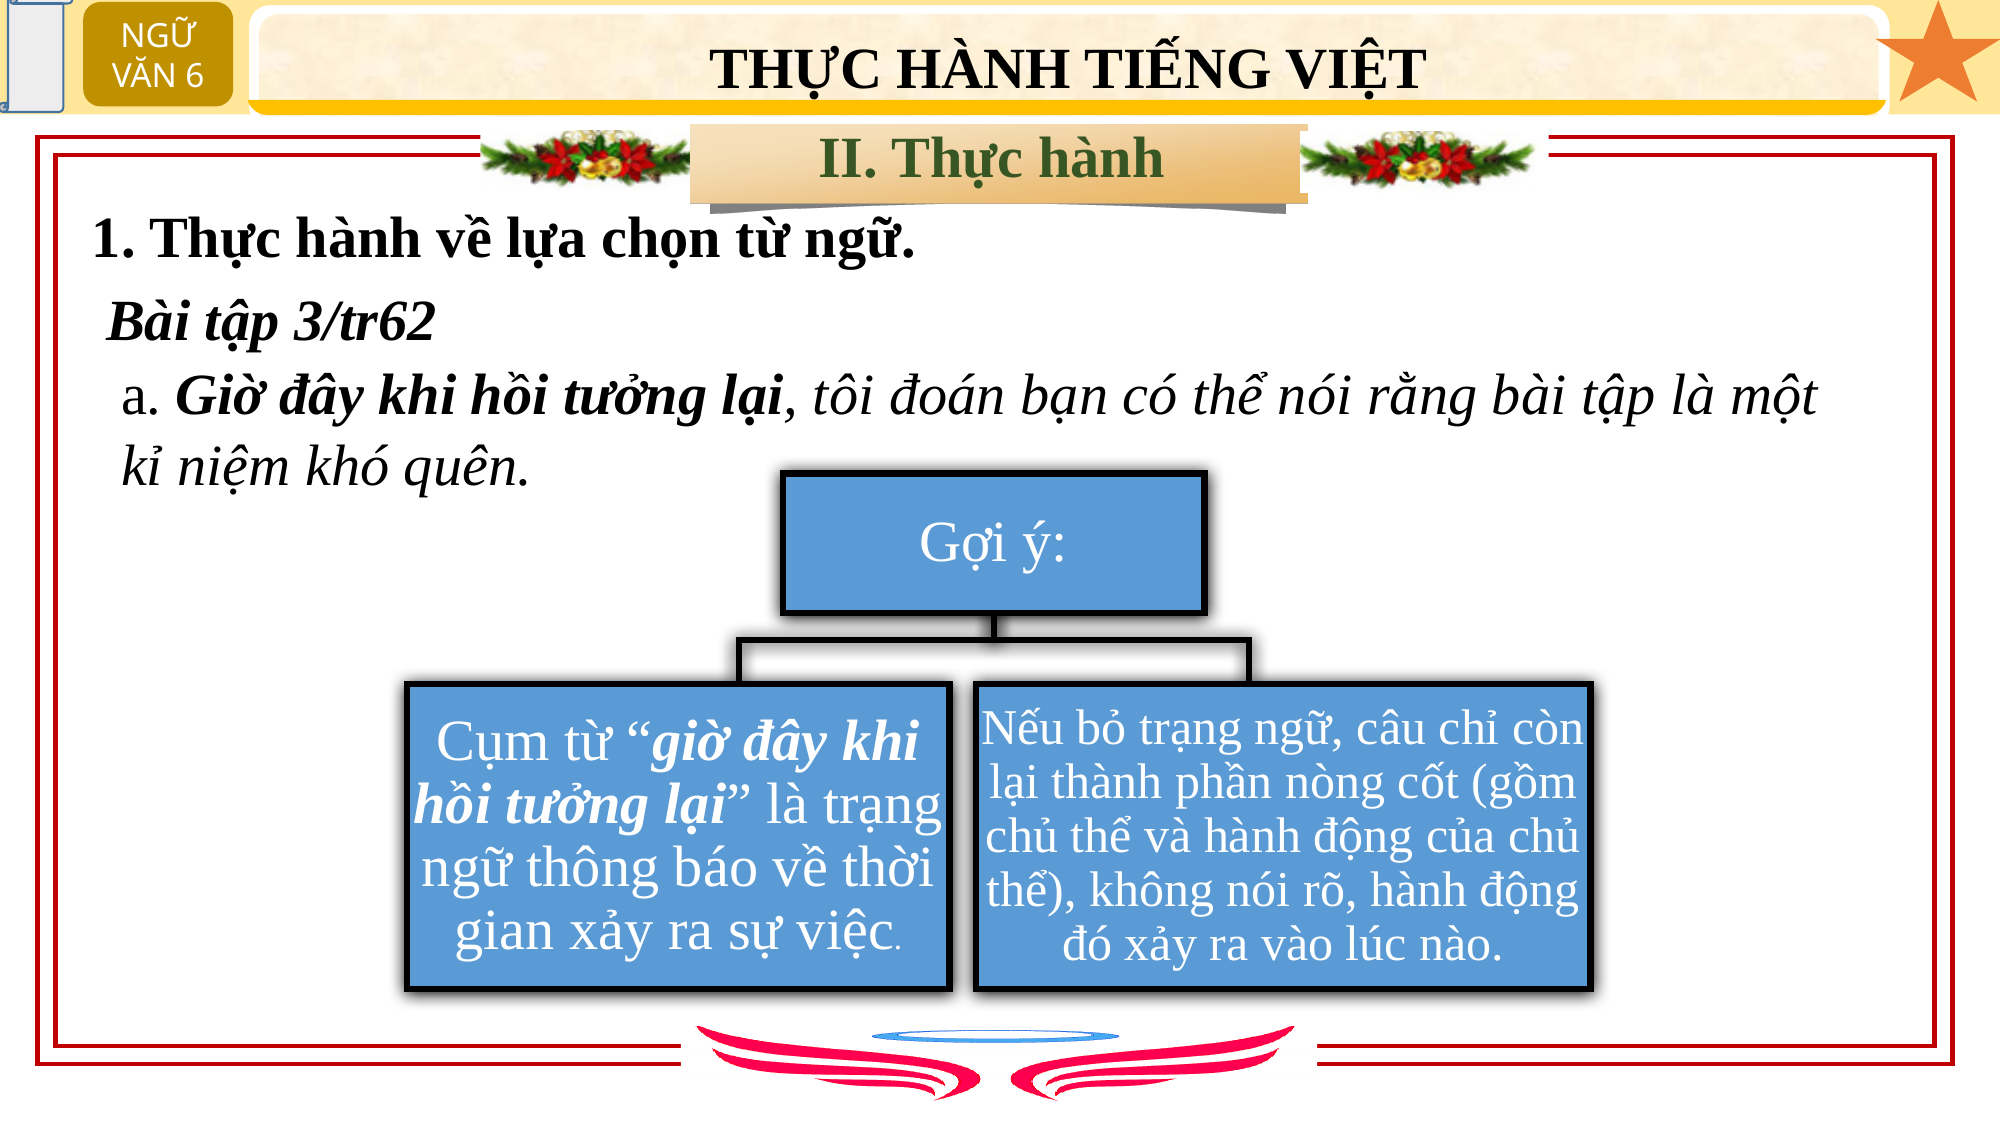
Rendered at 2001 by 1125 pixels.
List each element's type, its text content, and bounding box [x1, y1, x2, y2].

text_box [246, 98, 1888, 116]
text_box THỰC HÀNH TIẾNG VIỆT [257, 12, 1880, 98]
text_box THỰC HÀNH TIẾNG VIỆT [1195, 112, 1880, 118]
text_box NGỮ VĂN 6 [82, 0, 235, 108]
text_box [0, 0, 74, 114]
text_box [407, 473, 1591, 990]
text_box [1318, 136, 1953, 1065]
text_box [1871, 0, 2000, 105]
text_box [1887, 42, 2000, 116]
text_box [36, 136, 680, 1065]
text_box II. Thực hành [803, 112, 1195, 124]
text_box a. Giờ đây khi hồi tưởng lại, tôi đoán bạn có thể nói rằng bài tập là một kỉ niệm khó quên. [106, 349, 1888, 504]
text_box [0, 0, 1936, 116]
picture [480, 124, 1549, 214]
text_box [1940, 0, 2000, 37]
text_box 1. Thực hành về lựa chọn từ ngữ. [77, 192, 946, 277]
text_box Bài tập 3/tr62 [91, 275, 453, 360]
picture [680, 1026, 1318, 1102]
text_box [772, 461, 1218, 473]
